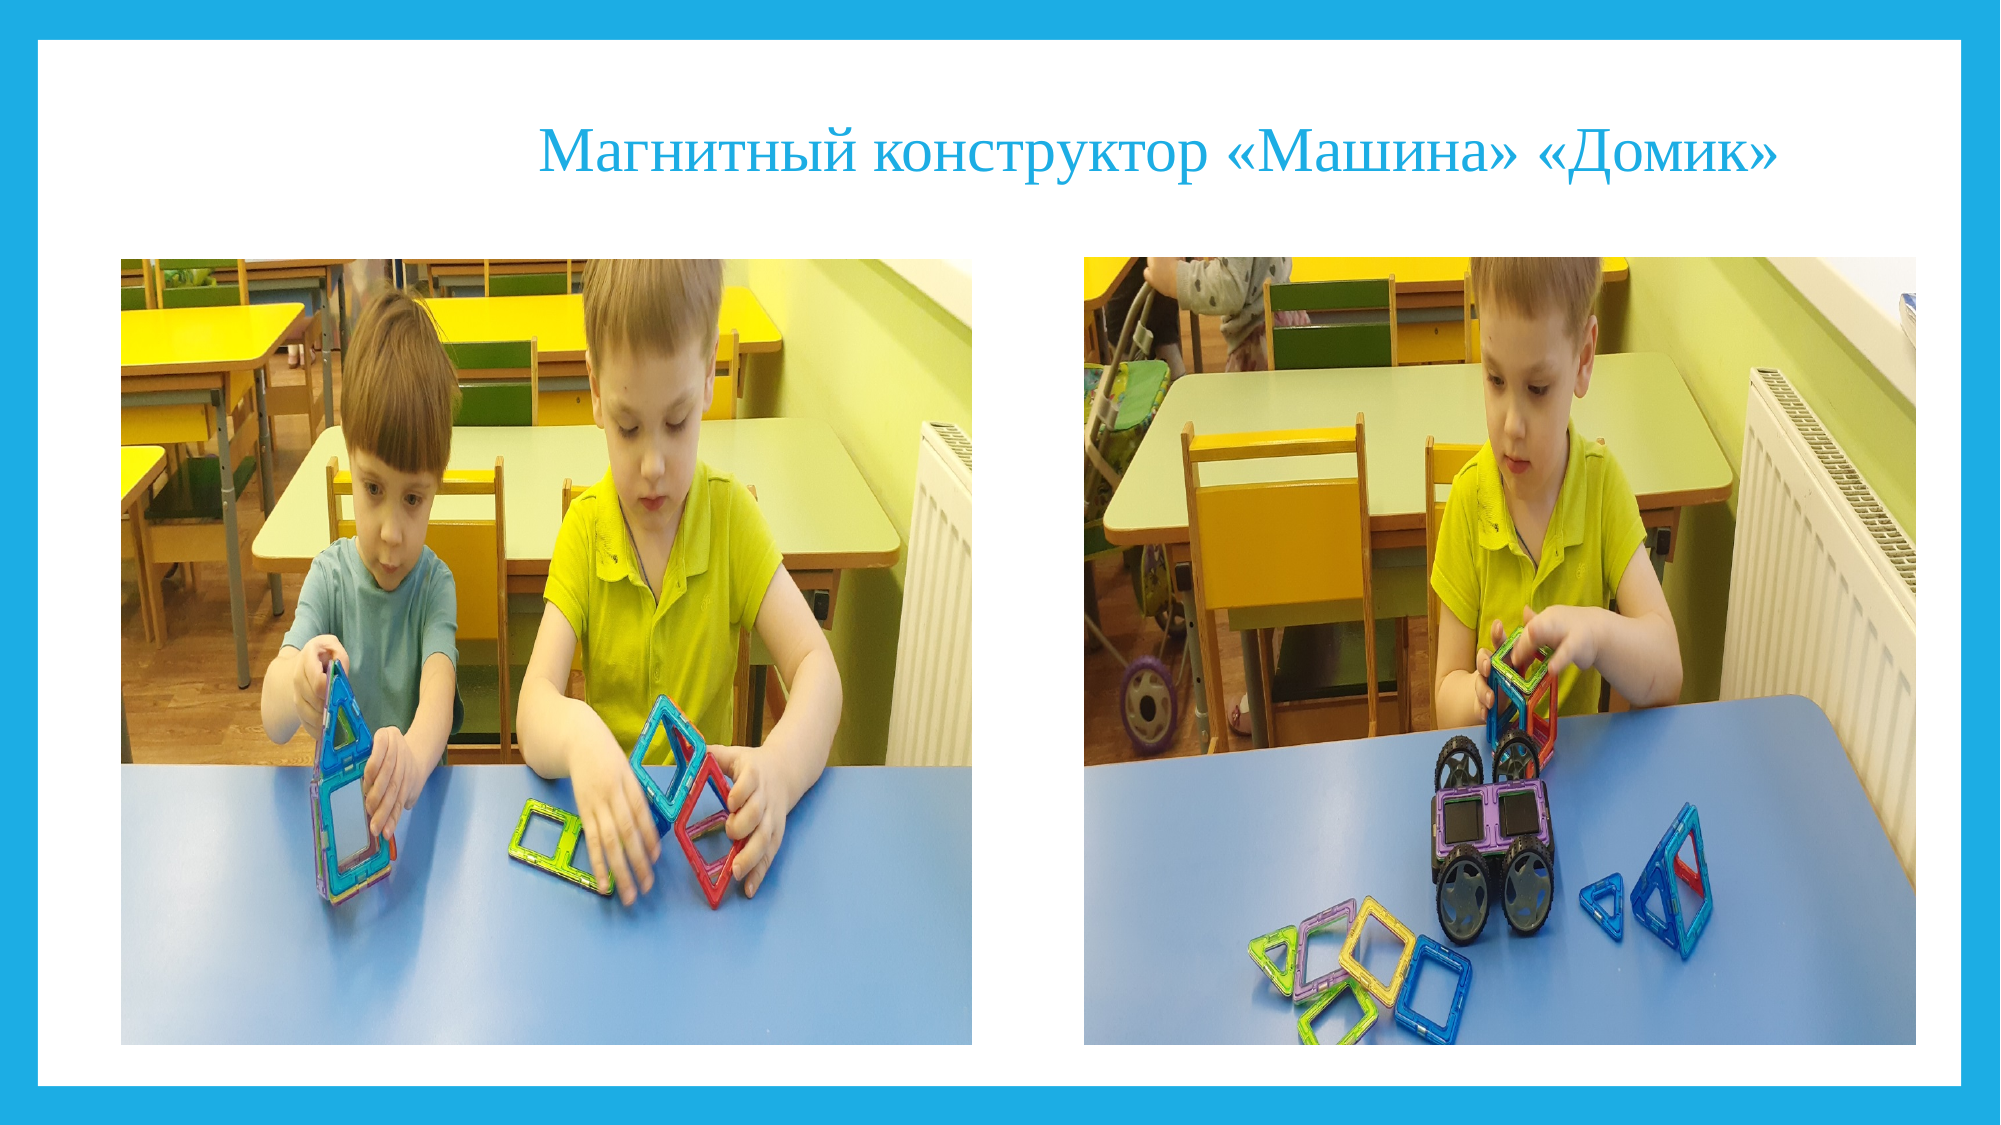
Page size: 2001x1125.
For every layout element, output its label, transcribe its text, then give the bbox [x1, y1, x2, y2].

title Магнитный конструктор «Машина» «Домик» [187, 99, 1808, 203]
picture [1084, 257, 1916, 1045]
picture [120, 259, 972, 1045]
